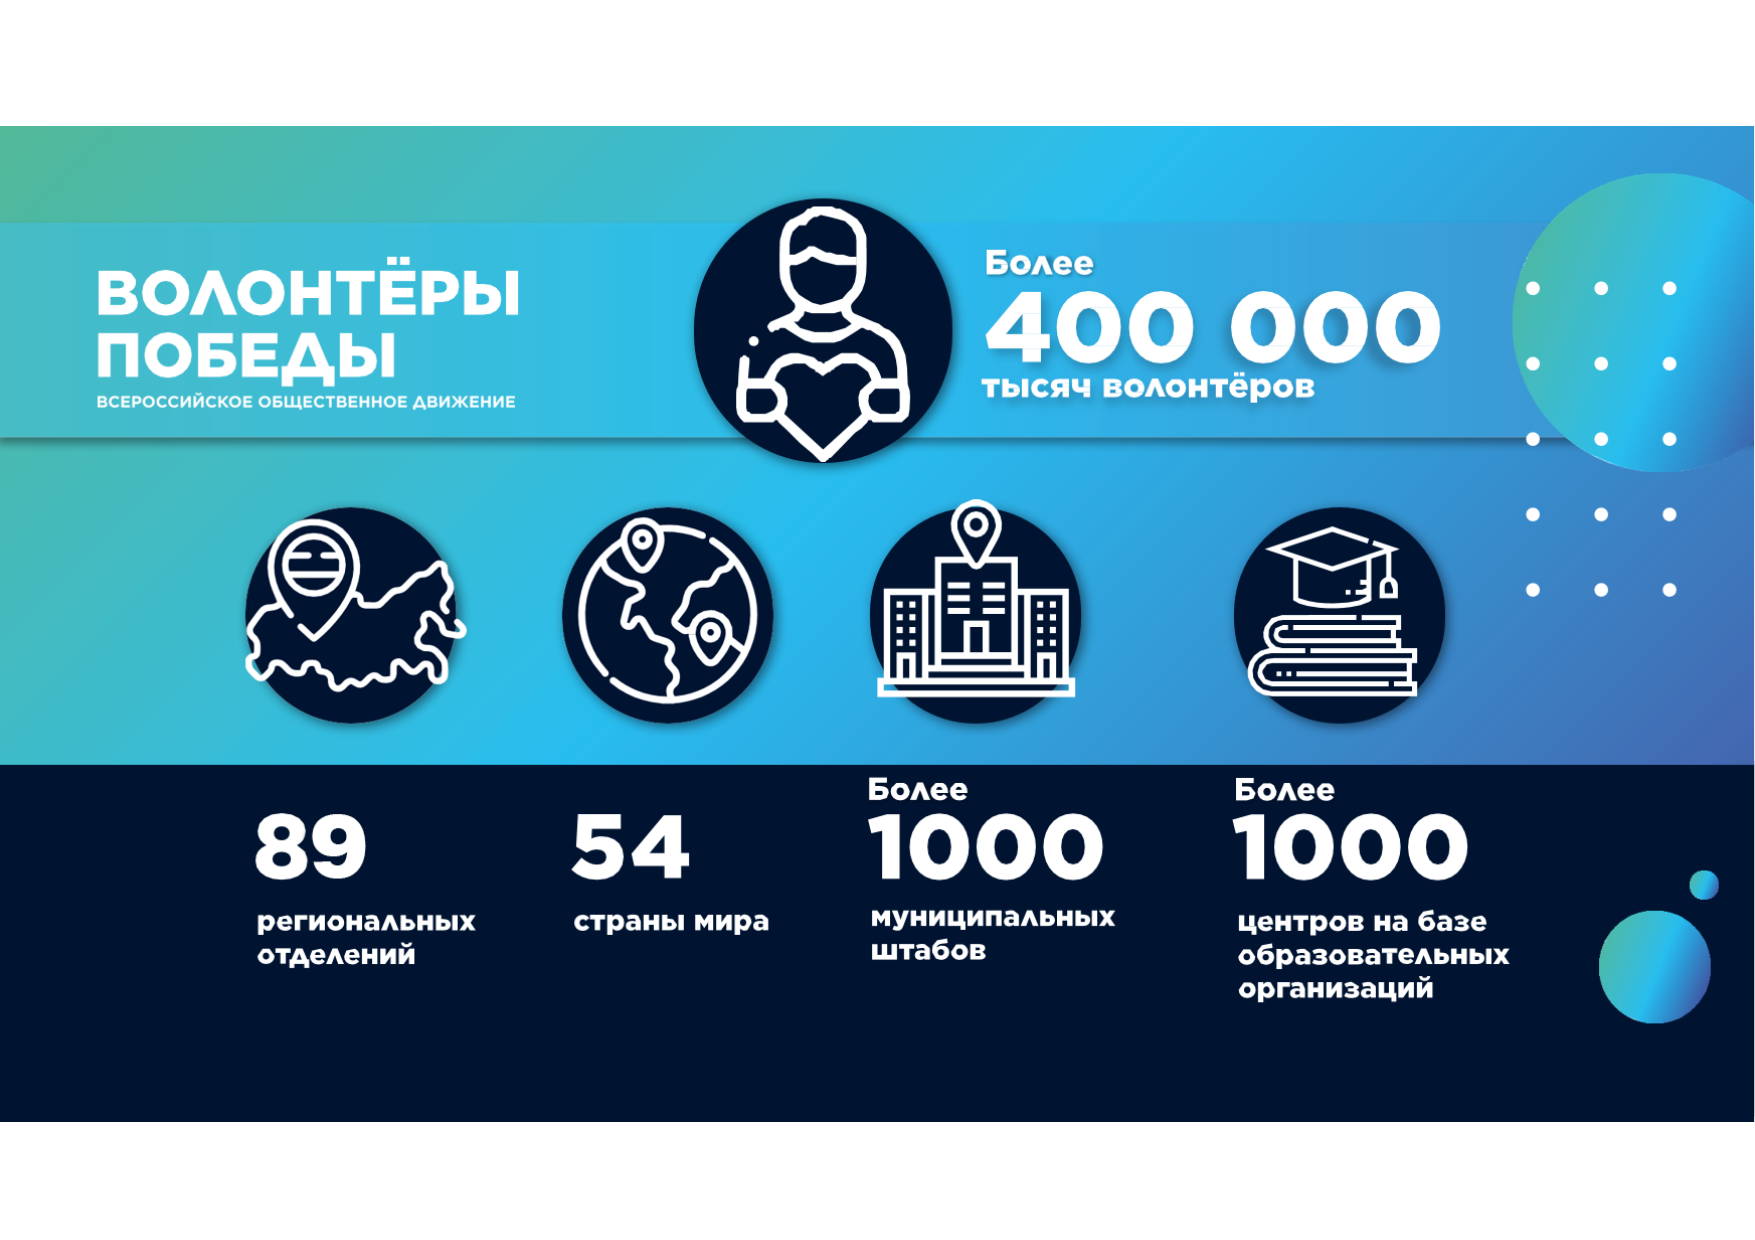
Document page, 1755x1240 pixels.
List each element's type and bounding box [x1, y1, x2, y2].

picture [0, 126, 1755, 1123]
